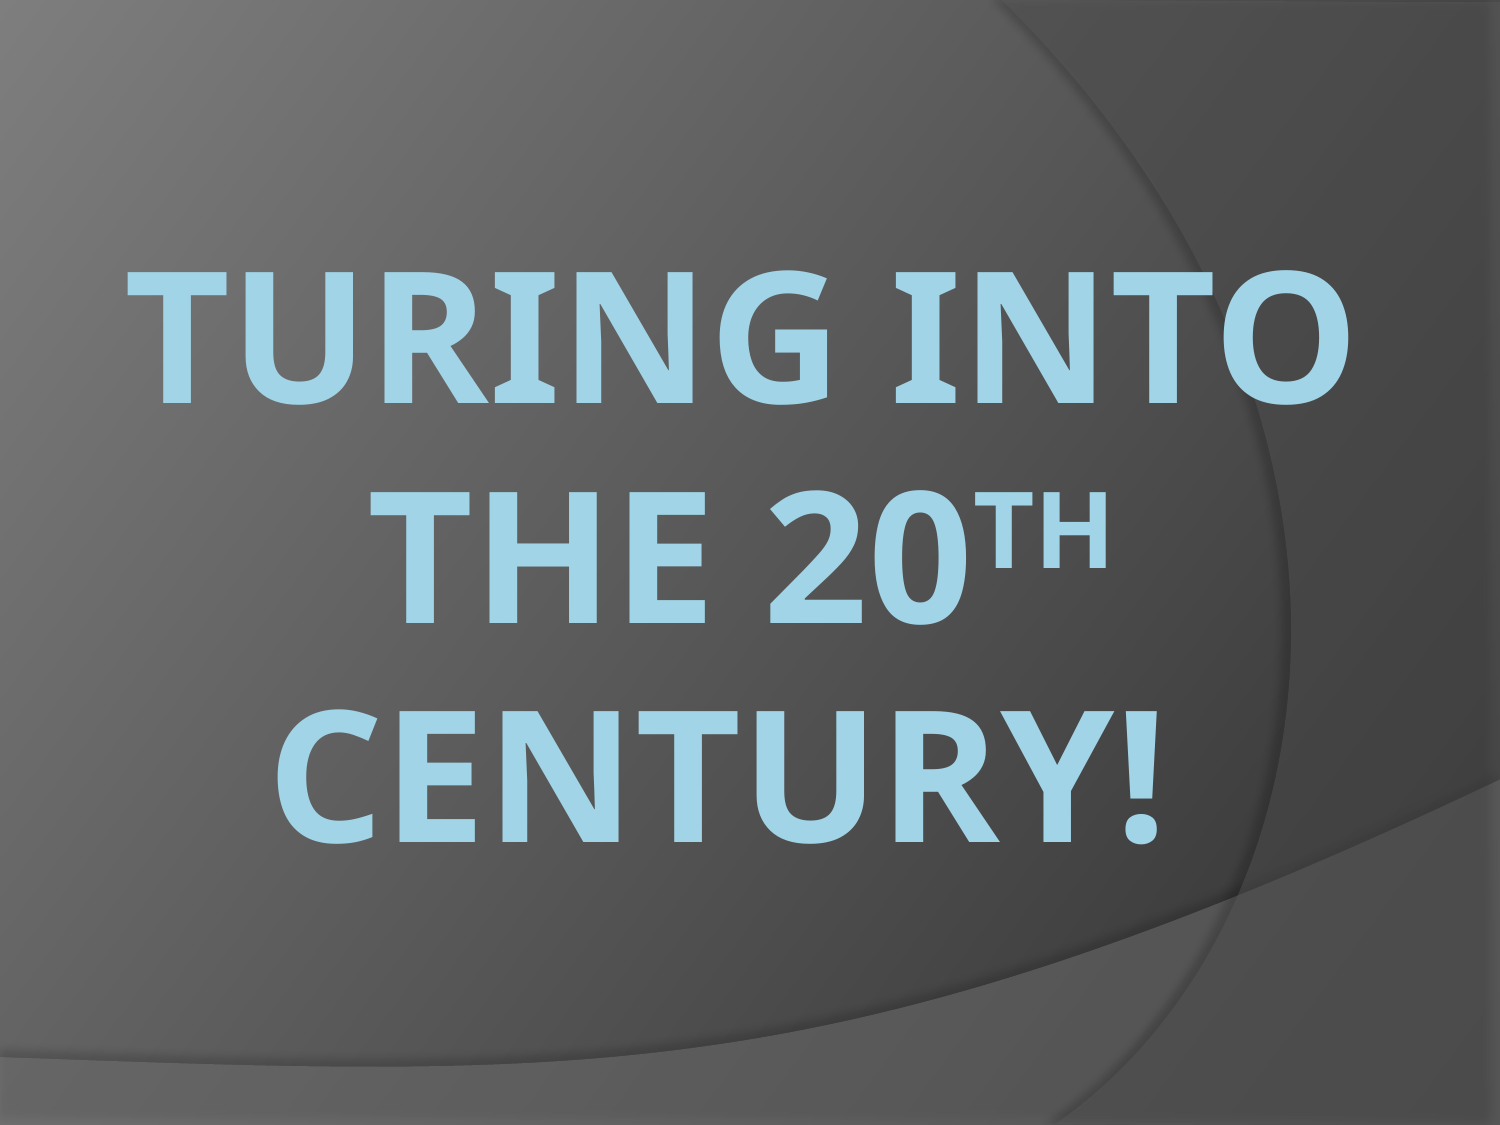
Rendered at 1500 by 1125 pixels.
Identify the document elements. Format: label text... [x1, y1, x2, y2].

title Turing into the 20th century! [70, 212, 1413, 1050]
